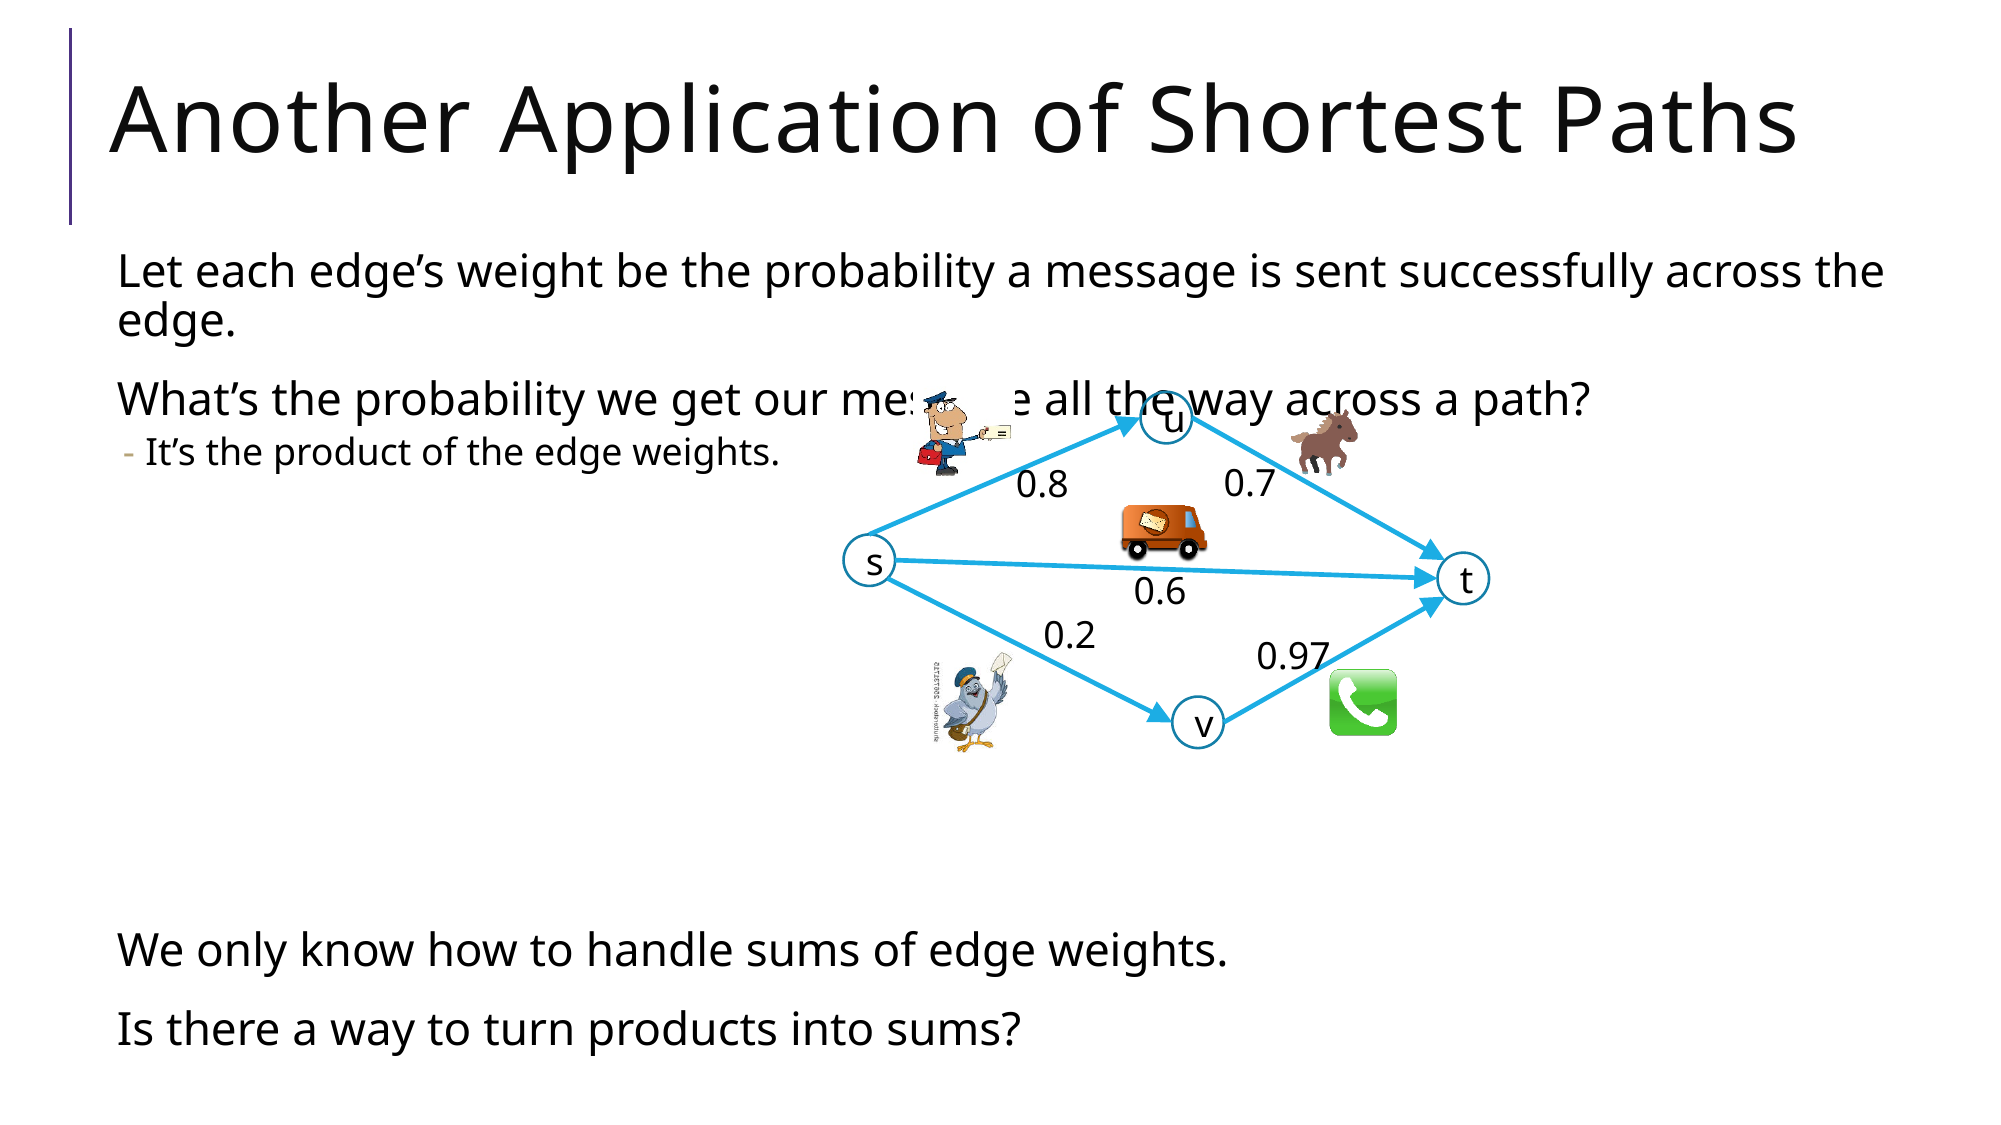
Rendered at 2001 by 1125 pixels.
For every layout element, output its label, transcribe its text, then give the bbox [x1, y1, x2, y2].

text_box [843, 386, 1490, 754]
title Another Application of Shortest Paths [94, 43, 1930, 210]
